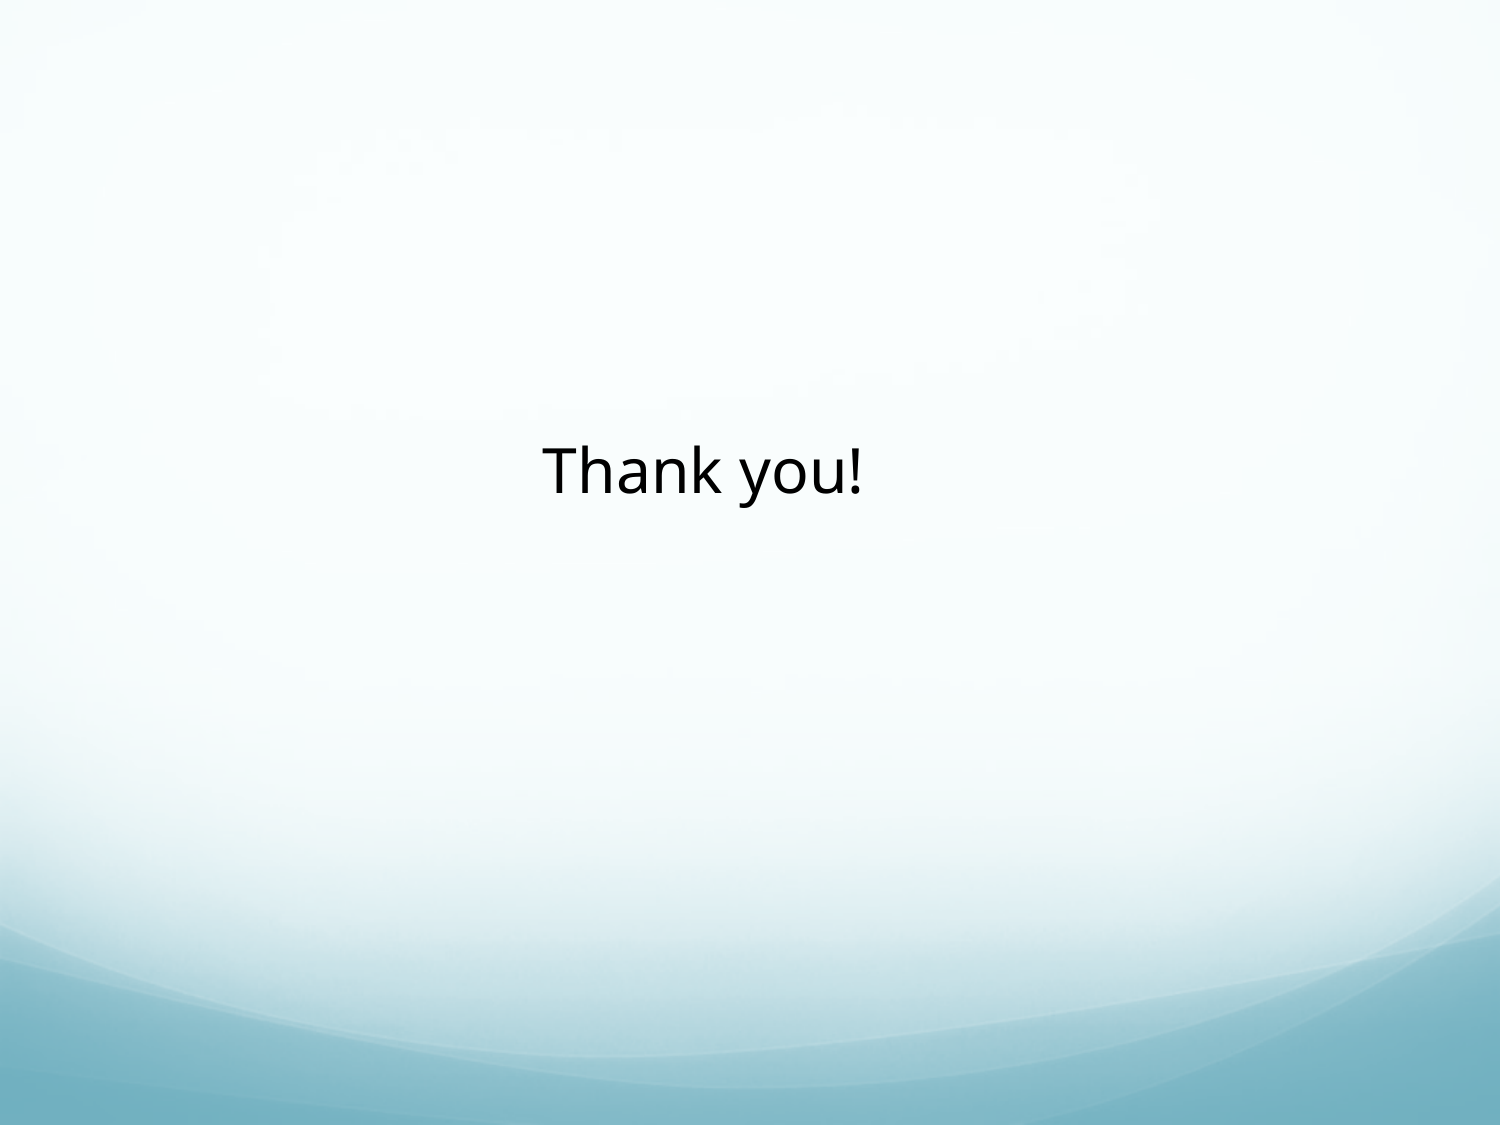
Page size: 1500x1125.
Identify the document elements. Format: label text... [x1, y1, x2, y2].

text_box Thank you! [101, 424, 1323, 514]
